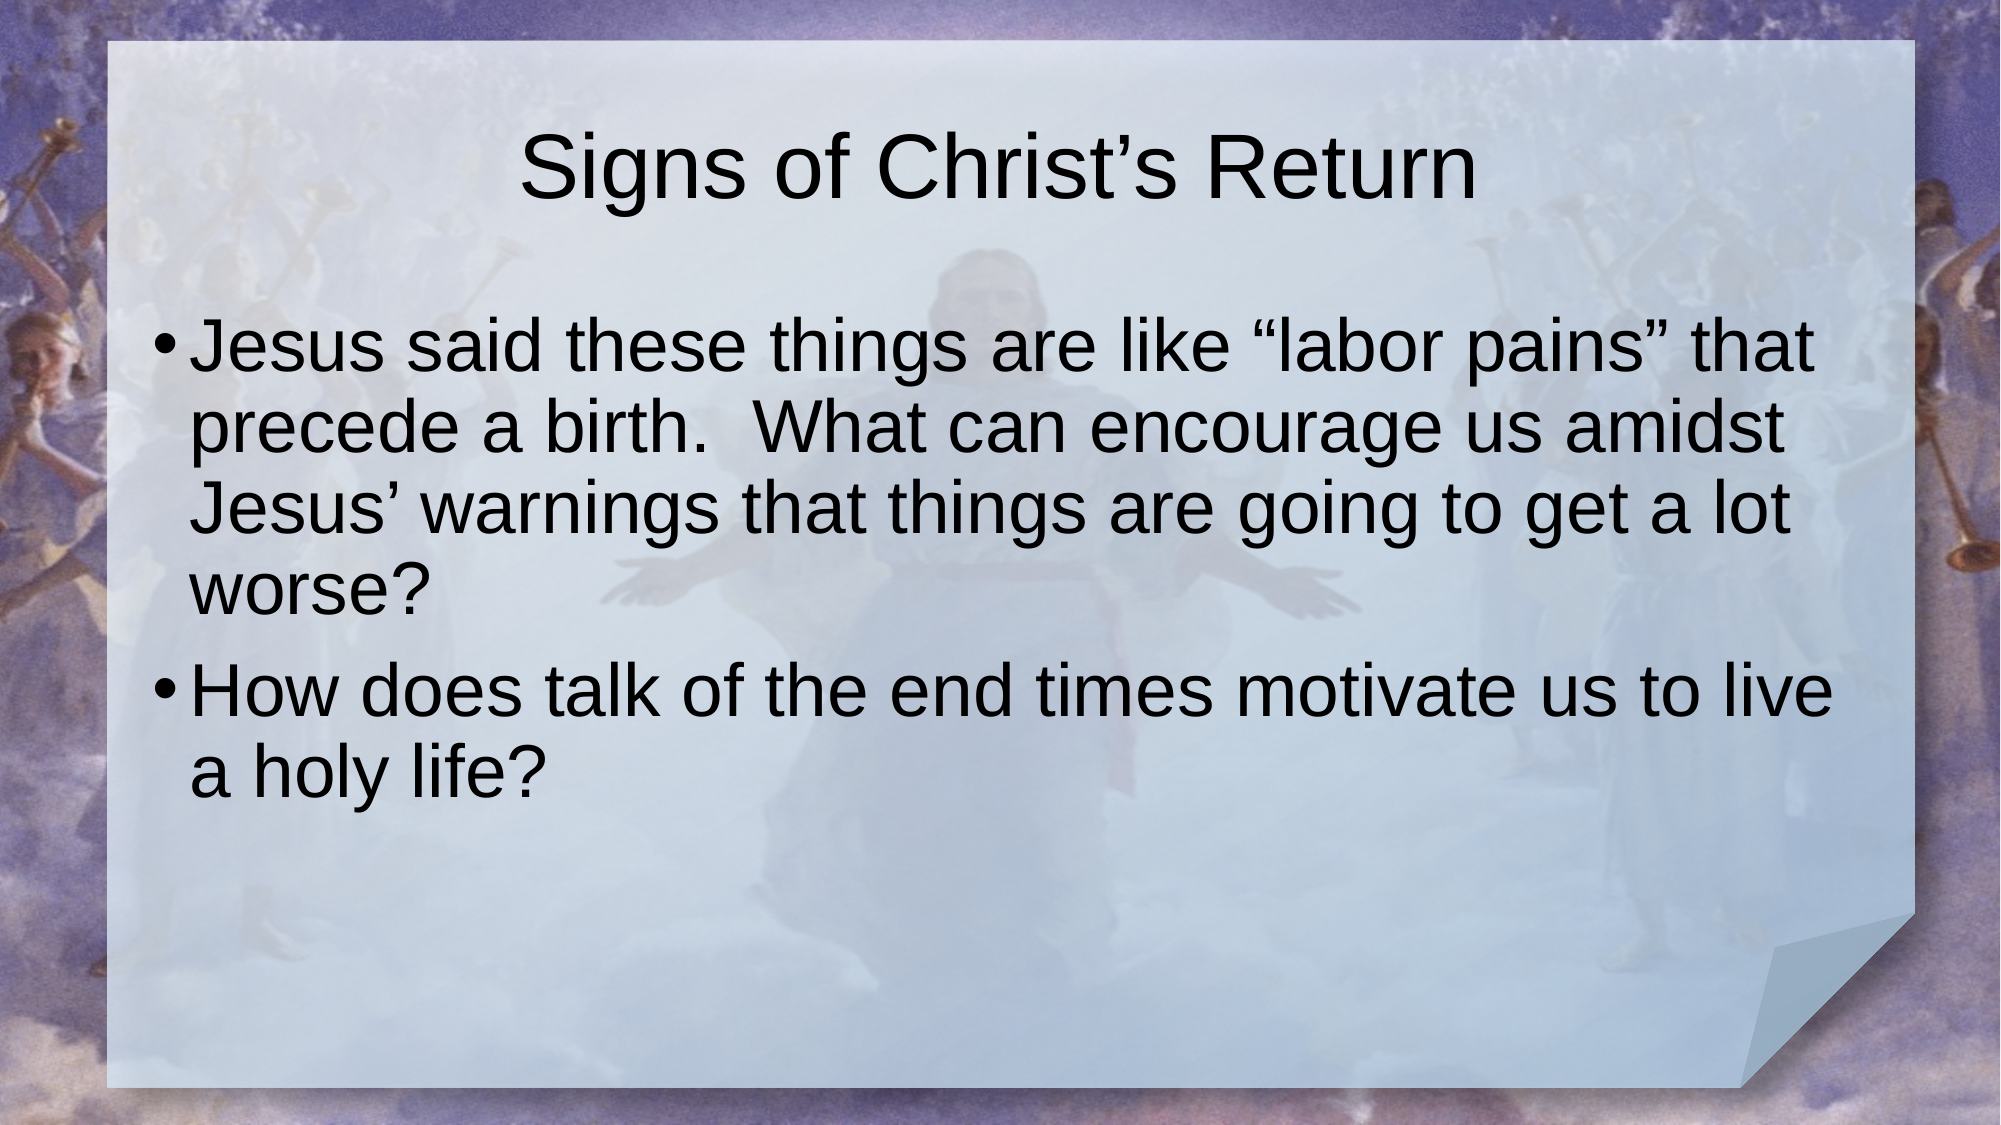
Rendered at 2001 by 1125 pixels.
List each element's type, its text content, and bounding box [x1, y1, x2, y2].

title Signs of Christ’s Return [137, 59, 1863, 278]
picture [0, 0, 2001, 1125]
list Jesus said these things are like “labor pains” that precede a birth. What can encourage us amidst Jesus’ warnings that things are going to get a lot worse? How does talk of the end times motivate us to live a holy life? [137, 299, 1863, 1014]
